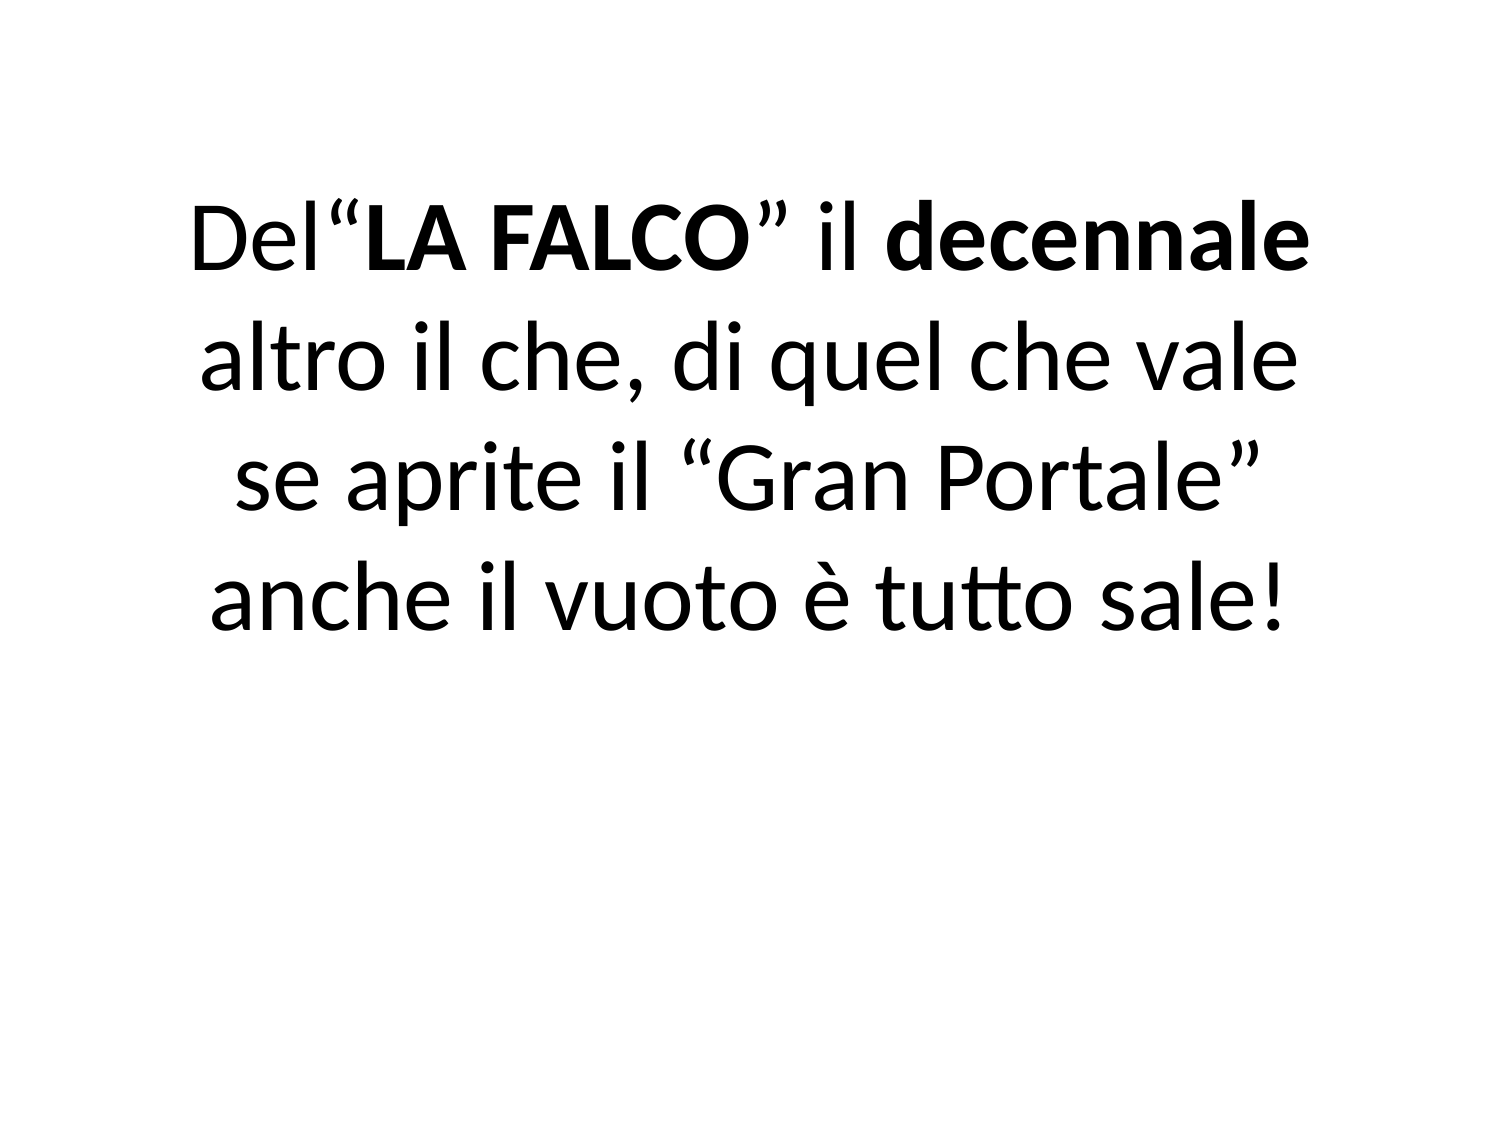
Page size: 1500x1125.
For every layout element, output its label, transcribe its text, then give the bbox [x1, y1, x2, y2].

title Del“LA FALCO” il decennale altro il che, di quel che vale se aprite il “Gran Portale” anche il vuoto è tutto sale! [112, 349, 1388, 591]
